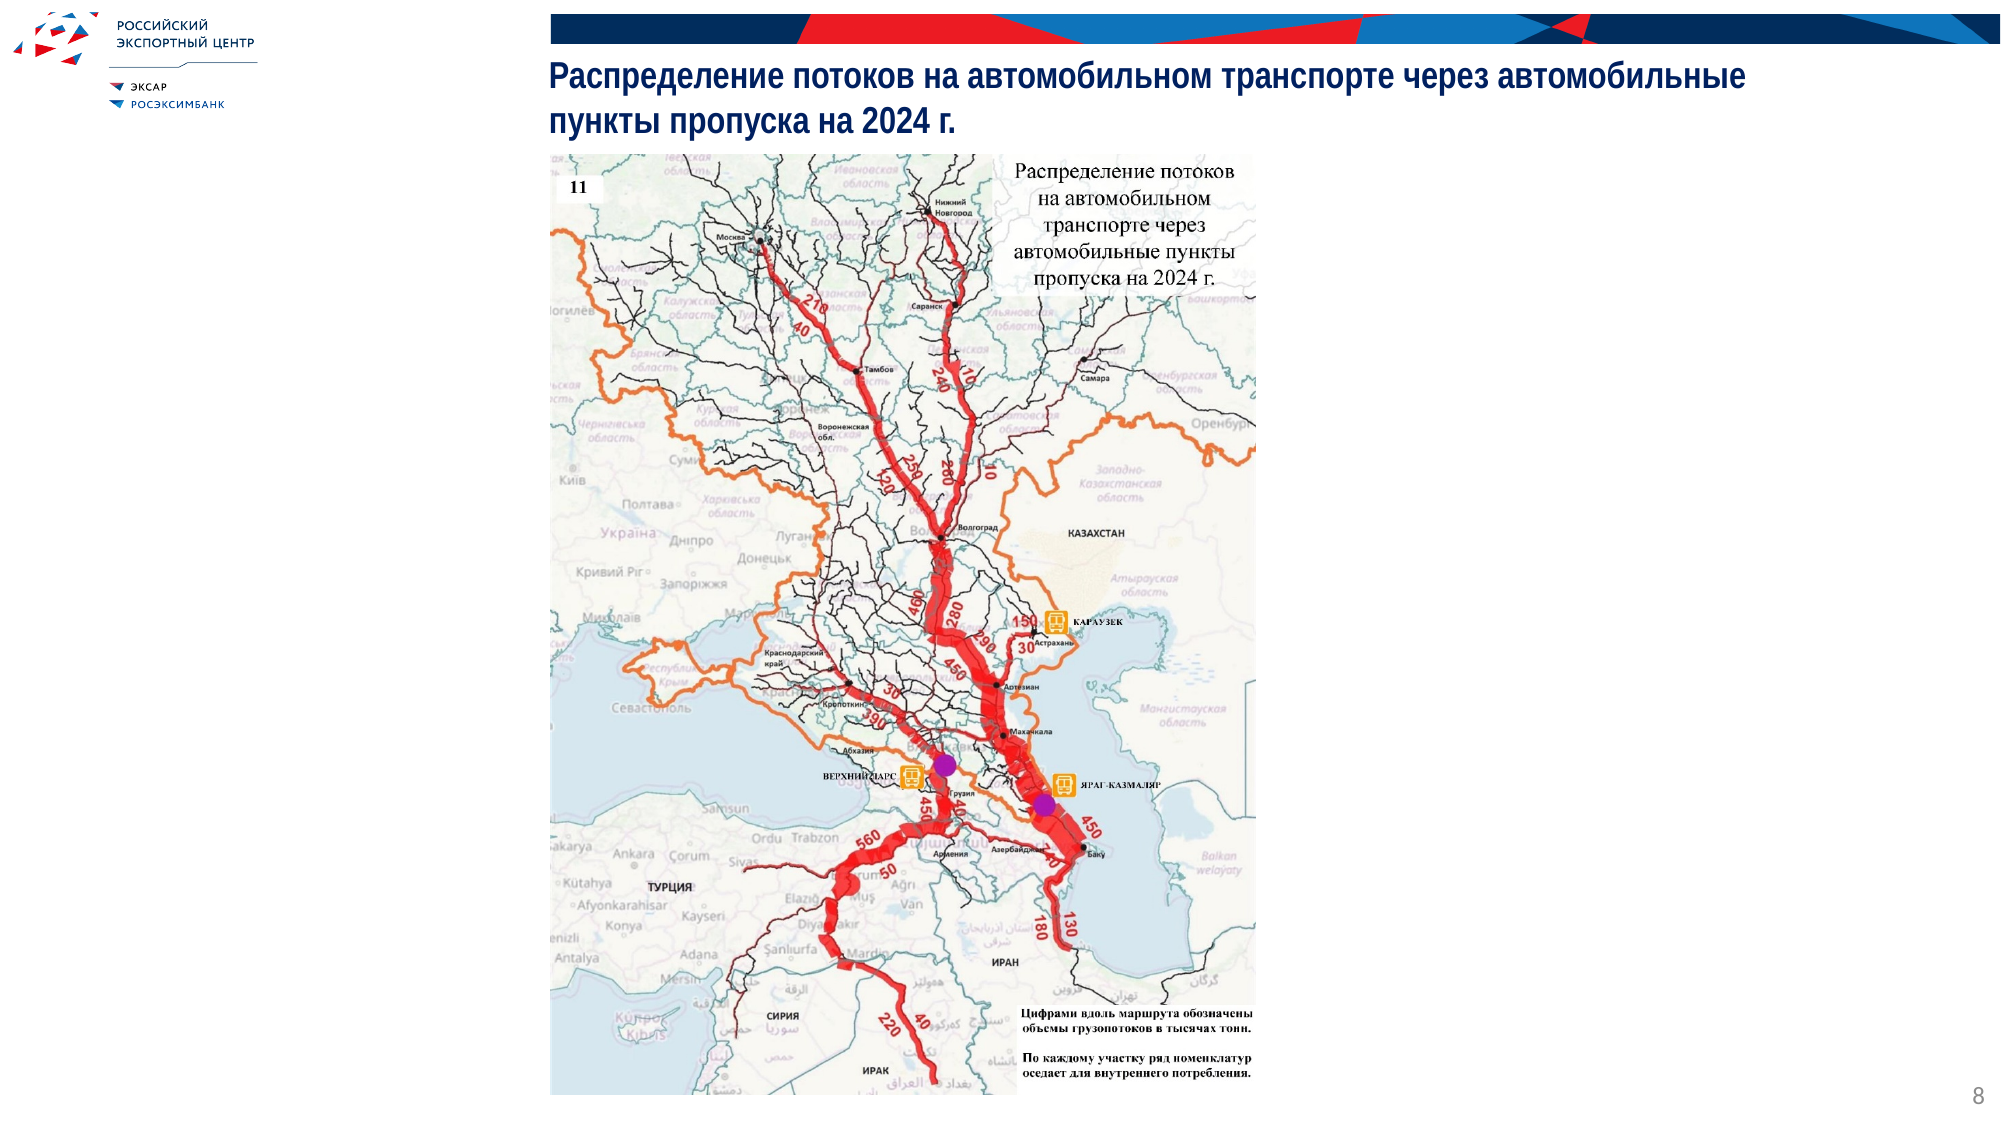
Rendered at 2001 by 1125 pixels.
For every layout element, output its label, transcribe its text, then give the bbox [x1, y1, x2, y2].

picture [552, 0, 2000, 754]
text_box Распределение потоков на автомобильном транспорте через автомобильные пункты пропуска на 2024 г. [1290, 43, 1775, 149]
slide_number 8 [1550, 1065, 2000, 1125]
picture [550, 154, 1256, 1096]
picture [1, 0, 277, 123]
text_box Распределение потоков на автомобильном транспорте через автомобильные пункты пропуска на 2024 г. [534, 43, 1260, 149]
